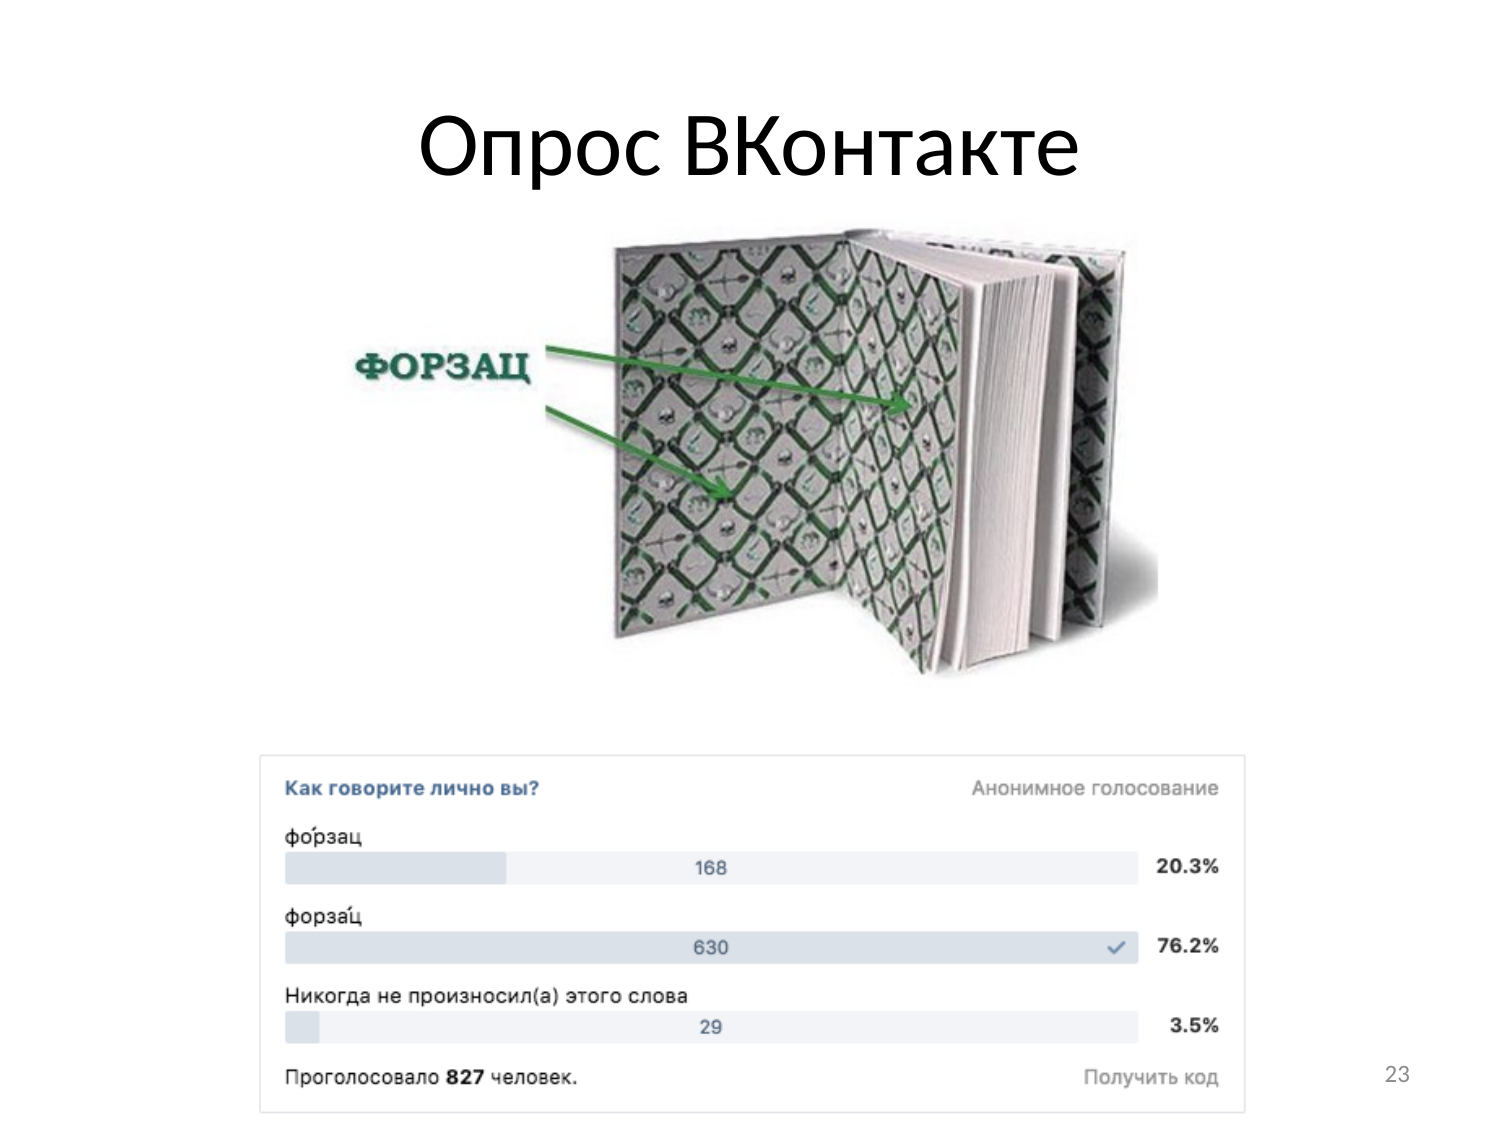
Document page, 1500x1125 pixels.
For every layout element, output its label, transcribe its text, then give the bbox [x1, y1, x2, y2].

picture [253, 196, 1259, 1125]
slide_number 23 [1265, 1042, 1425, 1103]
title Опрос ВКонтакте [75, 45, 1425, 233]
